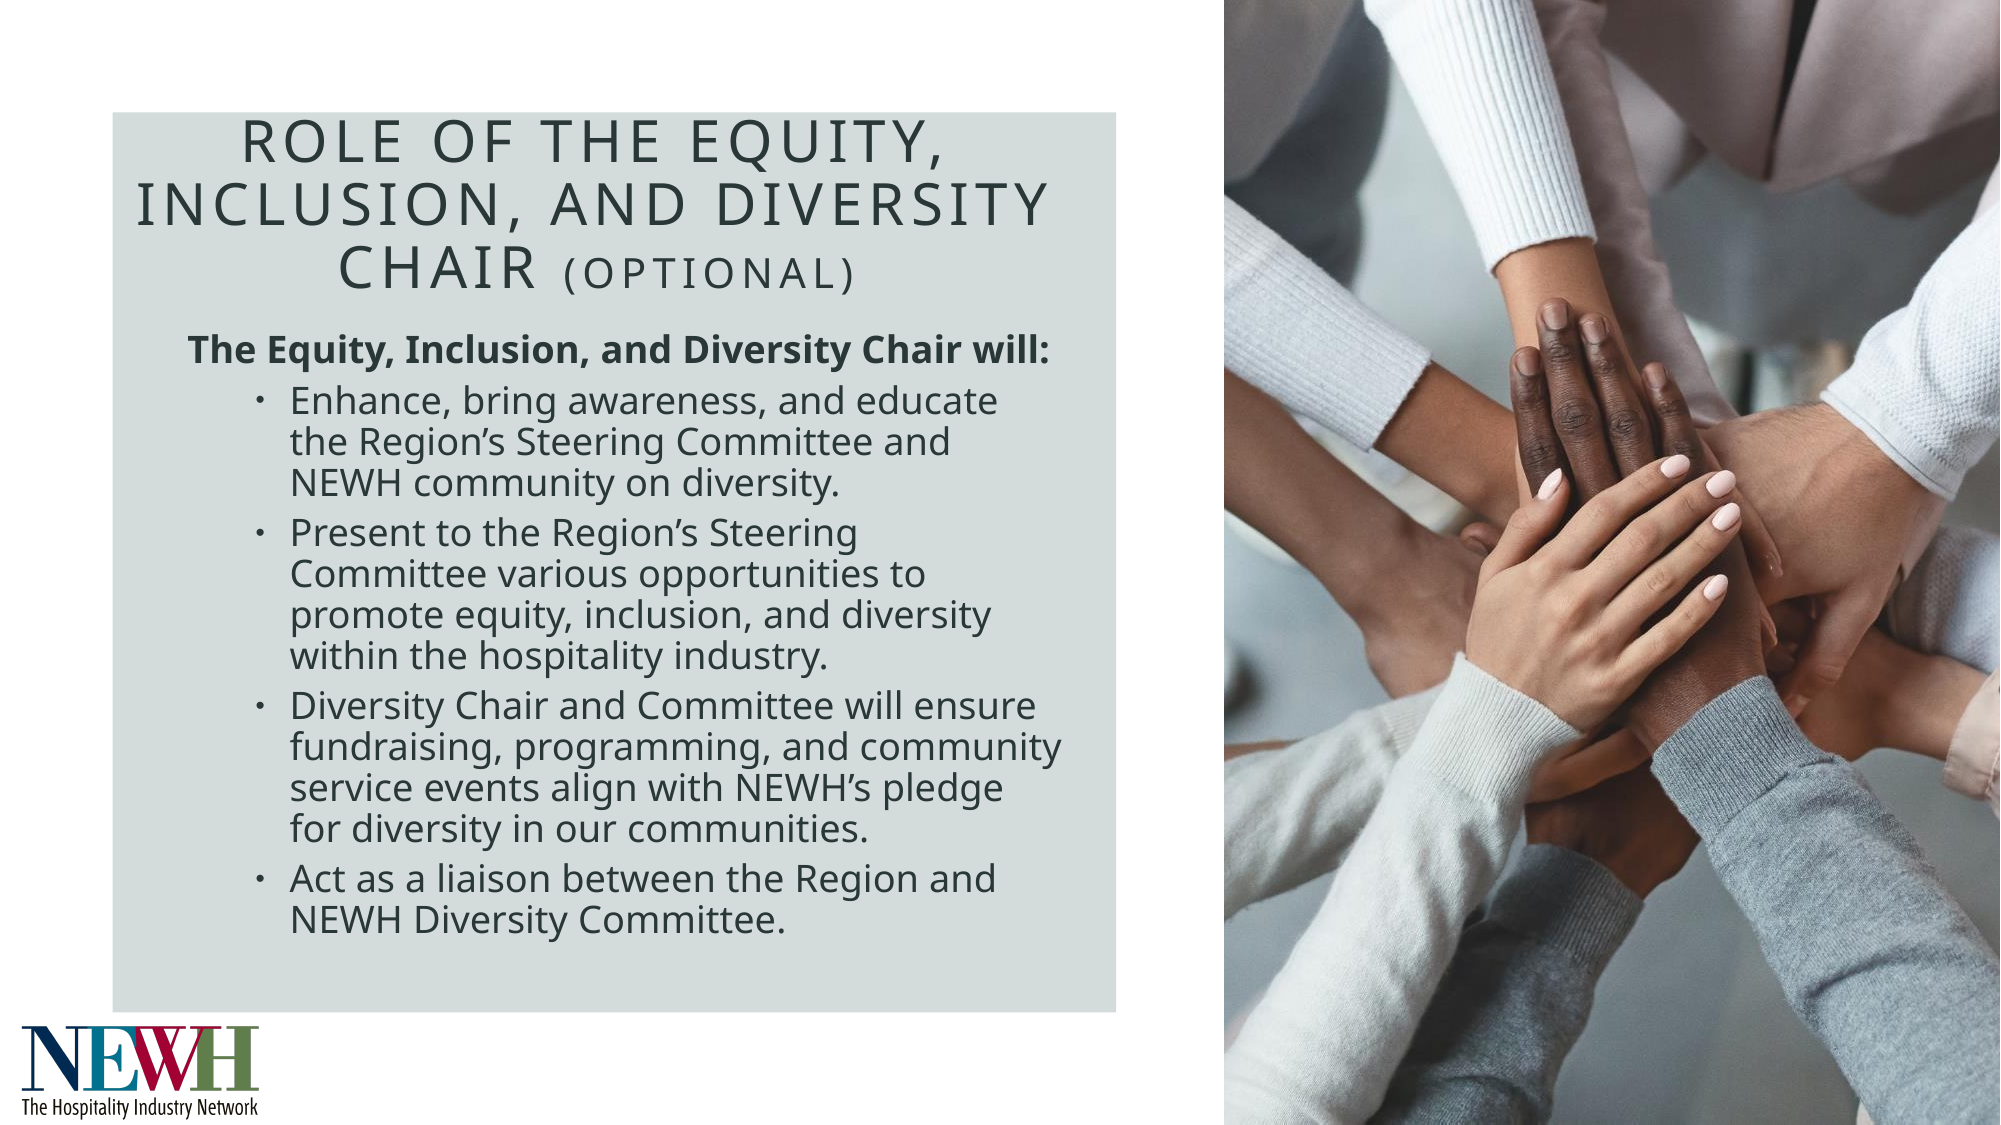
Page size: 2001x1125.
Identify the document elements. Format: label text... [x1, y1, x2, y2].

picture [1224, 0, 2000, 1125]
text_box [0, 0, 1224, 1125]
text_box [111, 111, 1117, 1013]
title Role of the Equity, Inclusion, and Diversity Chair (optional) [112, 150, 1079, 309]
picture [0, 901, 279, 1125]
list The Equity, Inclusion, and Diversity Chair will: Enhance, bring awareness, and educate the Region’s Steering Committee and NEWH community on diversity. Present to the Region’s Steering Committee various opportunities to promote equity, inclusion, and diversity within the hospitality industry. Diversity Chair and Committee will ensure fundraising, programming, and community service events align with NEWH’s pledge for diversity in our communities. Act as a liaison between the Region and NEWH Diversity Committee. [172, 323, 1079, 991]
